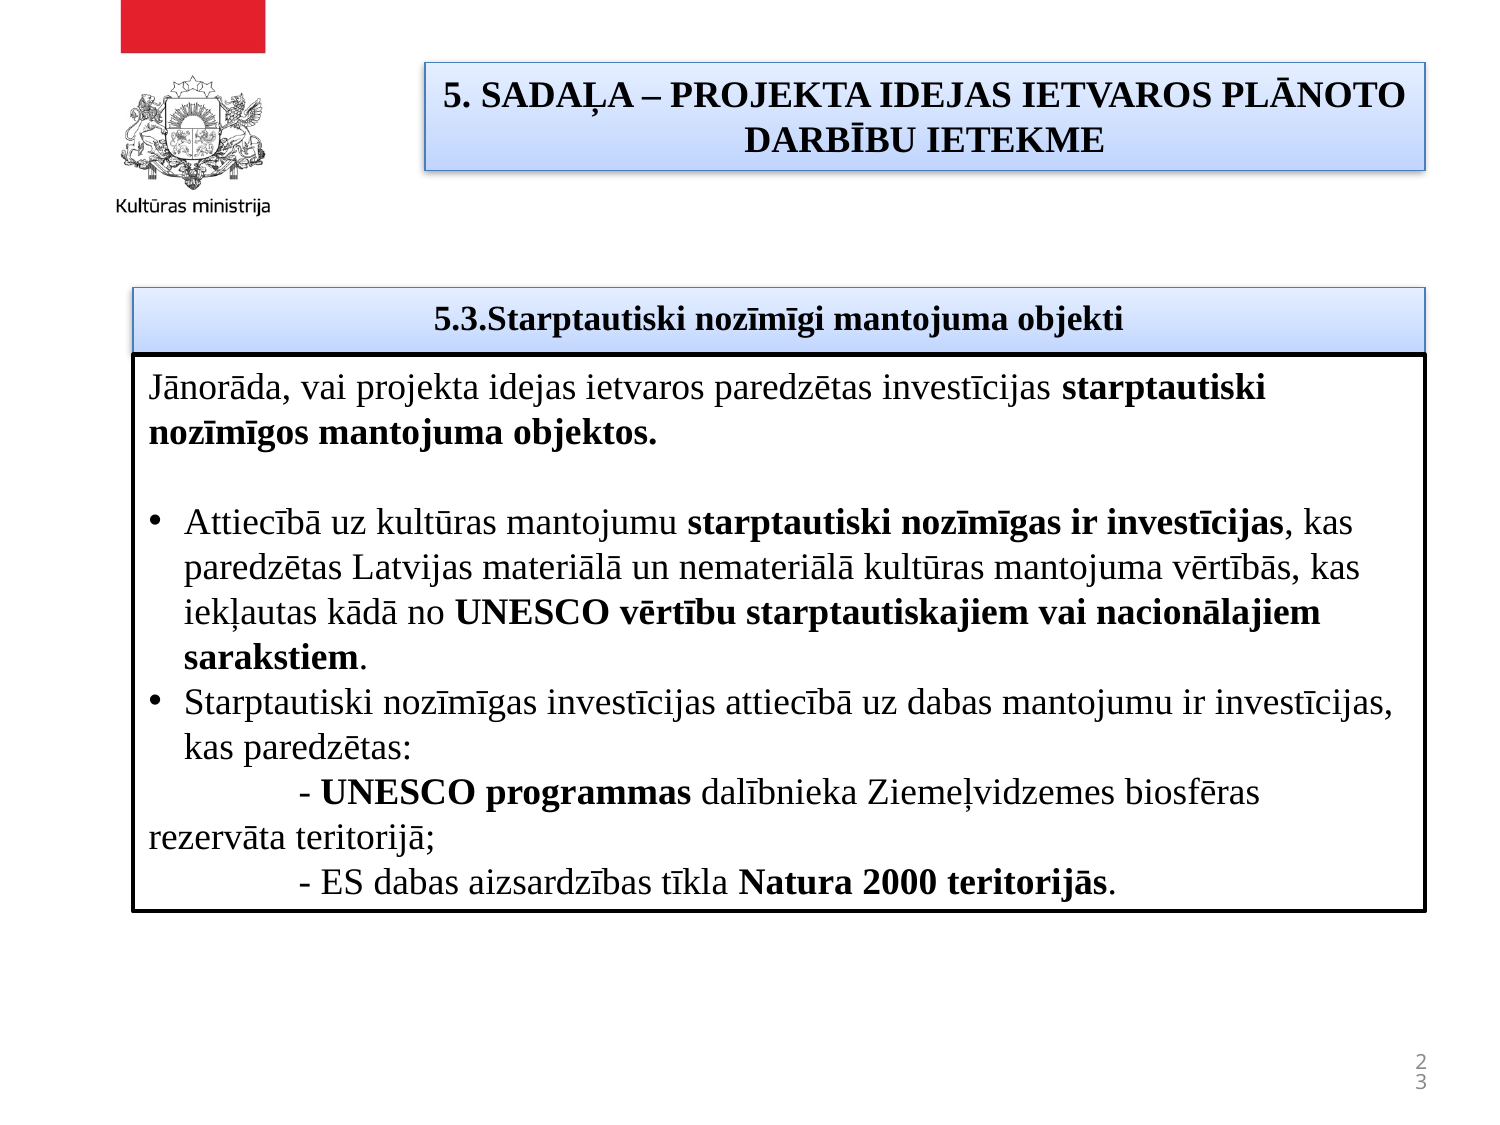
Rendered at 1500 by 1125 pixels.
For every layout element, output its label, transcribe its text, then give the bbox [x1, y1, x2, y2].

picture [48, 0, 338, 321]
list 5.3.Starptautiski nozīmīgi mantojuma objekti [132, 287, 1426, 352]
slide_number 23 [1400, 1037, 1450, 1088]
text_box Jānorāda, vai projekta idejas ietvaros paredzētas investīcijas starptautiski nozīmīgos mantojuma objektos. Attiecībā uz kultūras mantojumu starptautiski nozīmīgas ir investīcijas, kas paredzētas Latvijas materiālā un nemateriālā kultūras mantojuma vērtībās, kas iekļautas kādā no UNESCO vērtību starptautiskajiem vai nacionālajiem sarakstiem. Starptautiski nozīmīgas investīcijas attiecībā uz dabas mantojumu ir investīcijas, kas paredzētas: - UNESCO programmas dalībnieka Ziemeļvidzemes biosfēras rezervāta teritorijā; - ES dabas aizsardzības tīkla Natura 2000 teritorijās. [131, 352, 1427, 913]
title 5. SADAĻA – PROJEKTA IDEJAS IETVAROS PLĀNOTO DARBĪBU IETEKME [424, 62, 1426, 171]
